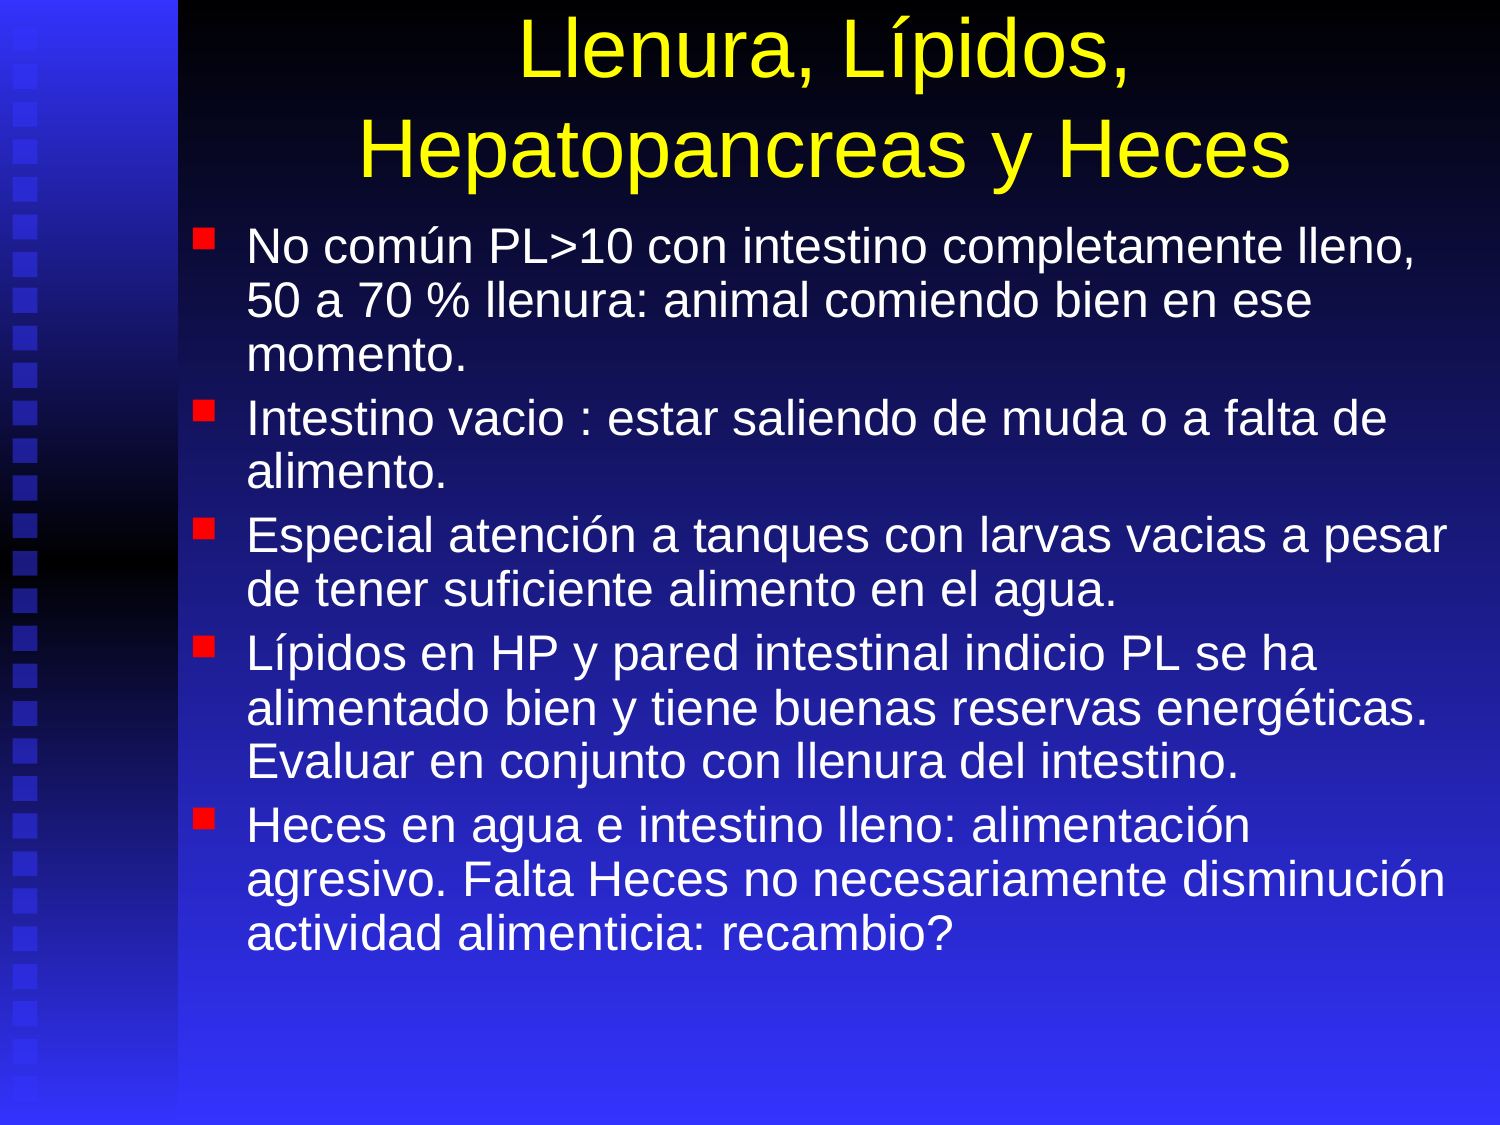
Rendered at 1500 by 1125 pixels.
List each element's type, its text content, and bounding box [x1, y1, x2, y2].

title Llenura, Lípidos, Hepatopancreas y Heces [187, 0, 1463, 188]
list No común PL>10 con intestino completamente lleno, 50 a 70 % llenura: animal comiendo bien en ese momento. Intestino vacio : estar saliendo de muda o a falta de alimento. Especial atención a tanques con larvas vacias a pesar de tener suficiente alimento en el agua. Lípidos en HP y pared intestinal indicio PL se ha alimentado bien y tiene buenas reservas energéticas. Evaluar en conjunto con llenura del intestino. Heces en agua e intestino lleno: alimentación agresivo. Falta Heces no necesariamente disminución actividad alimenticia: recambio? [174, 212, 1468, 1038]
